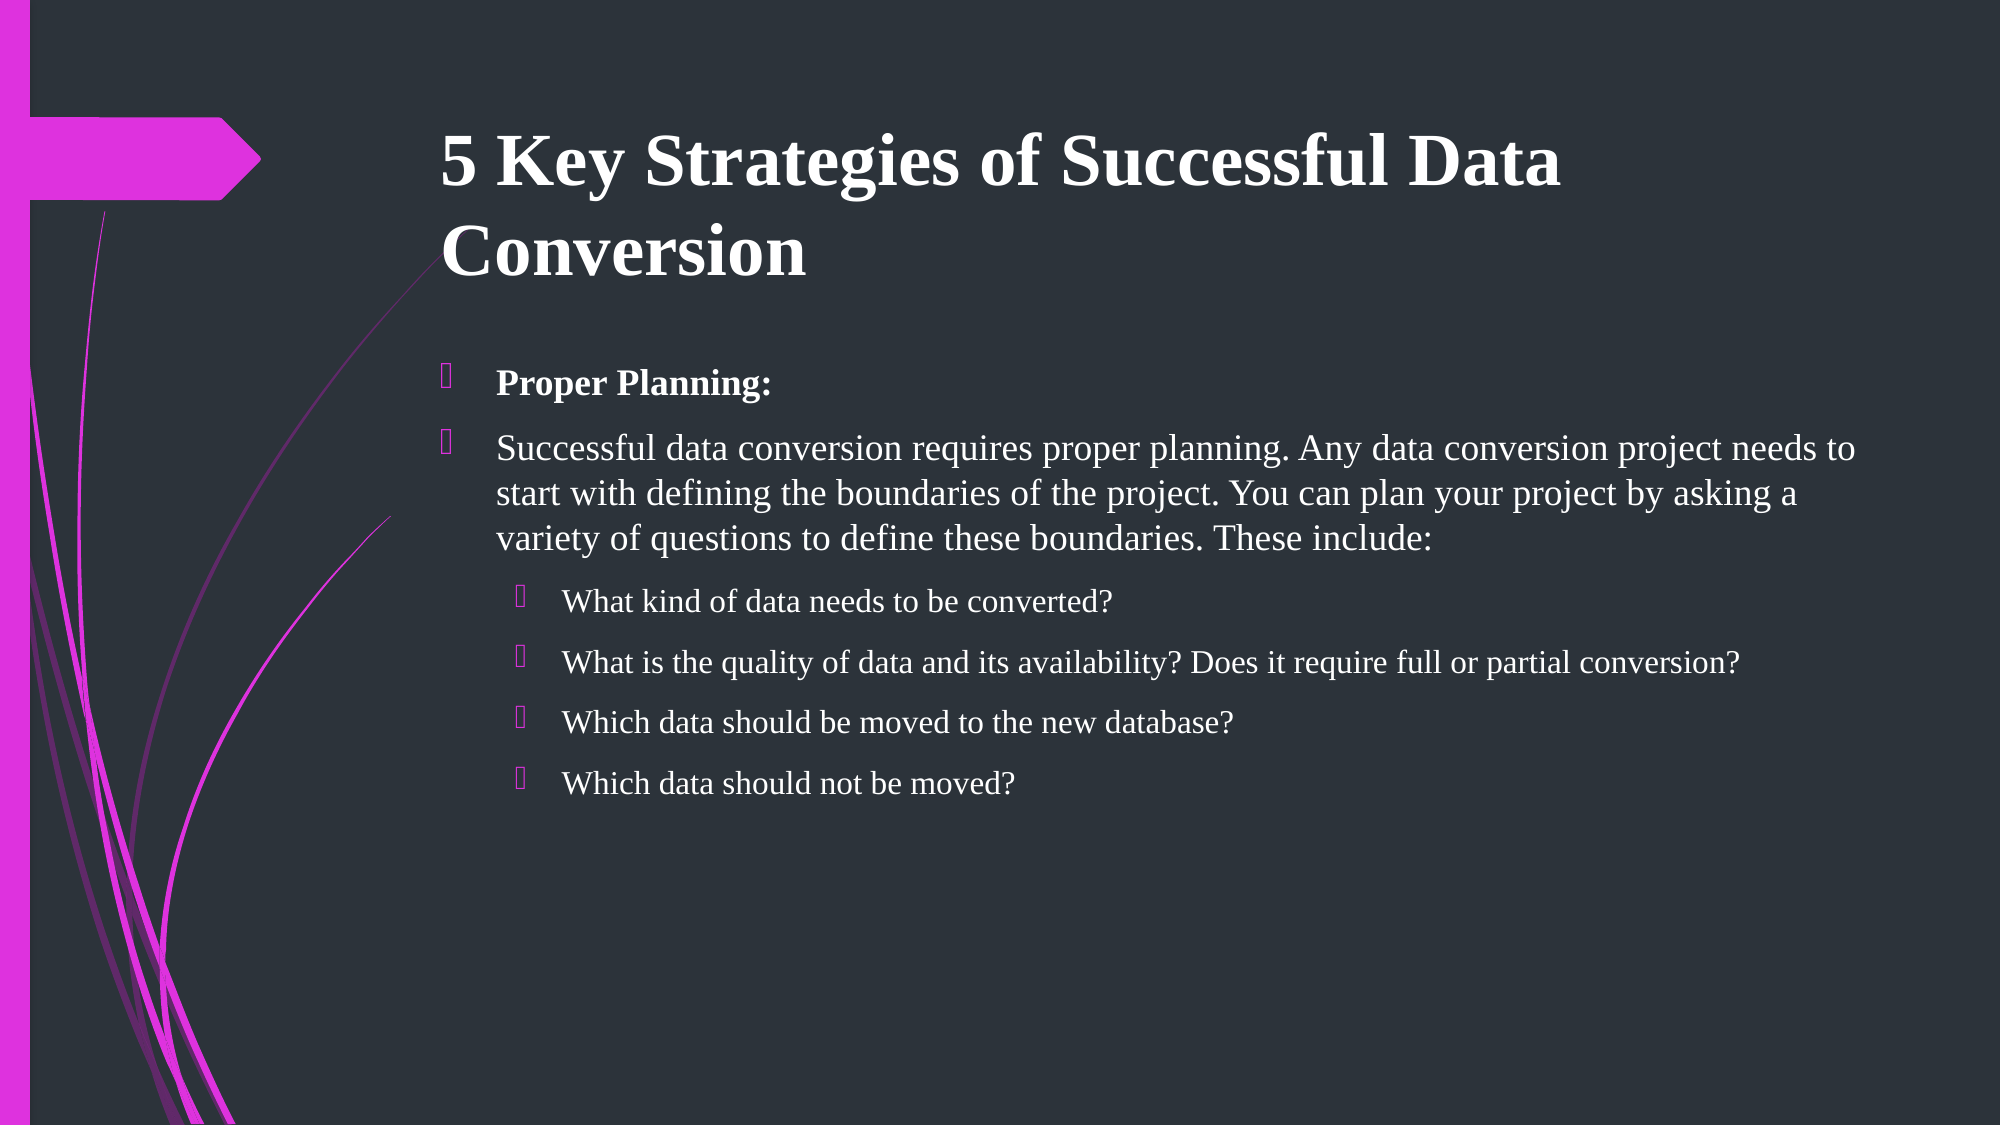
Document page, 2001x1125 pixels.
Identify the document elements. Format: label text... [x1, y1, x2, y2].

title 5 Key Strategies of Successful Data Conversion [425, 102, 1888, 313]
list Proper Planning: Successful data conversion requires proper planning. Any data conversion project needs to start with defining the boundaries of the project. You can plan your project by asking a variety of questions to define these boundaries. These include: What kind of data needs to be converted? What is the quality of data and its availability? Does it require full or partial conversion? Which data should be moved to the new database? Which data should not be moved? [424, 350, 1888, 970]
